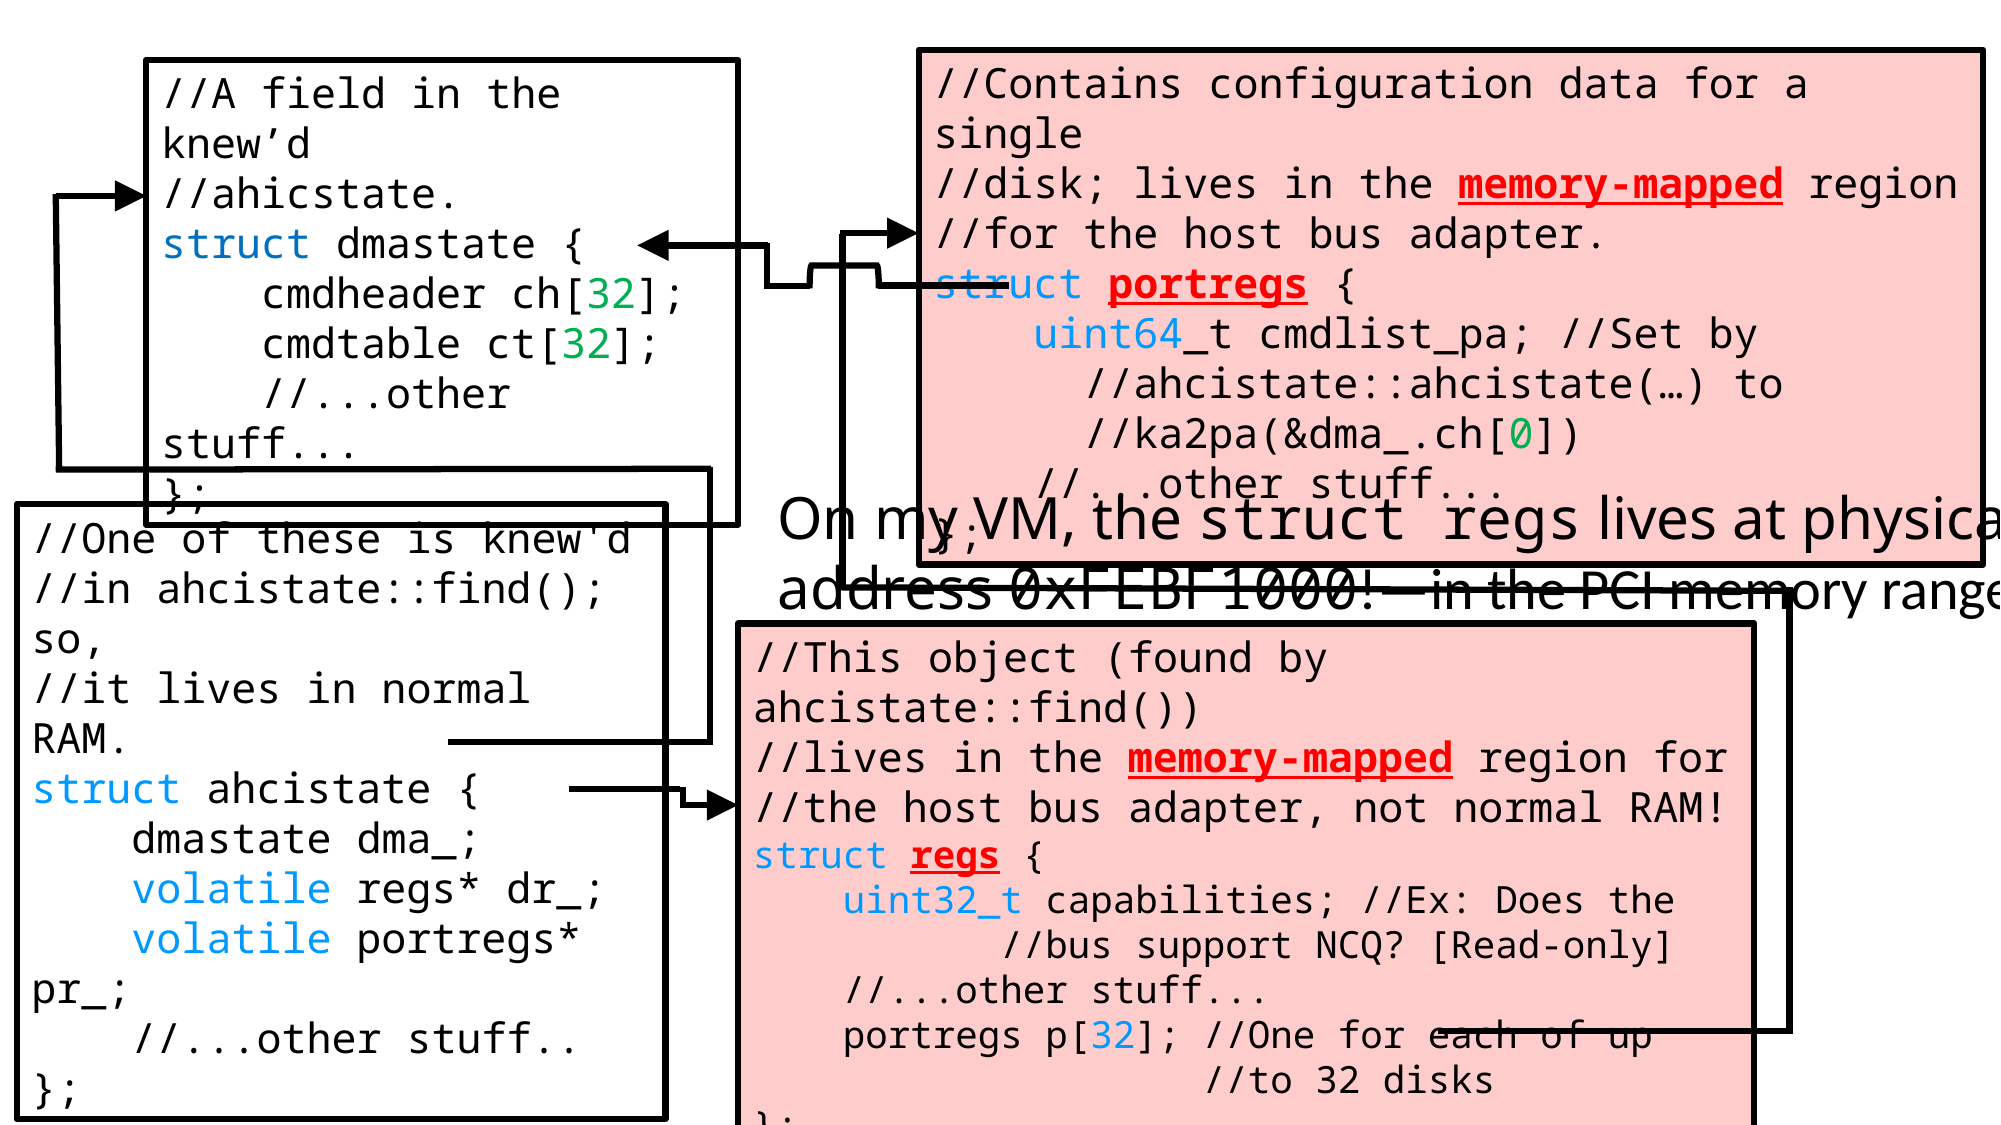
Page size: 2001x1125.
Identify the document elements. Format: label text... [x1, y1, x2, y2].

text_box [637, 243, 1010, 290]
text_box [568, 623, 1755, 1109]
text_box //One of these is knew'd //in ahcistate::find(); so, //it lives in normal RAM. struct ahcistate { dmastate dma_; volatile regs* dr_; volatile portregs* pr_; //...other stuff.. }; [16, 504, 666, 1120]
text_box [839, 49, 1984, 1034]
text_box On my VM, the struct regs lives at physical address 0xFEBF1000!—in the PCI memory range! [1984, 473, 2000, 629]
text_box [55, 59, 739, 746]
text_box On my VM, the struct regs lives at physical address 0xFEBF1000!—in the PCI memory range! [762, 473, 839, 623]
